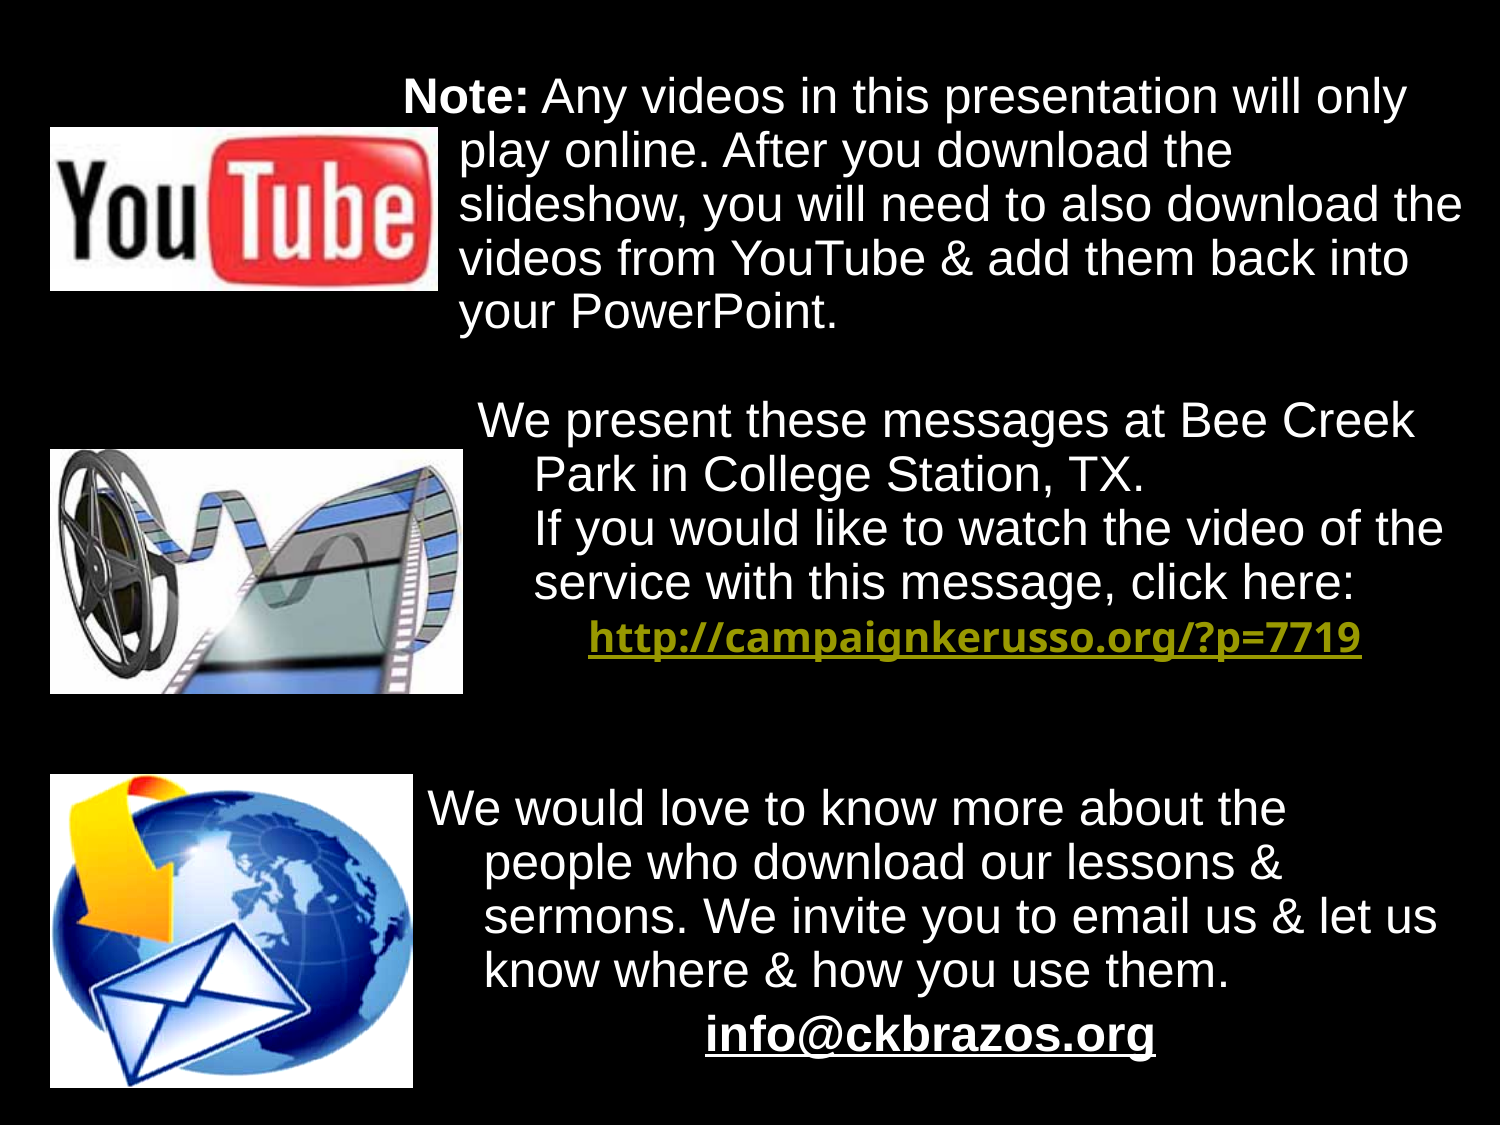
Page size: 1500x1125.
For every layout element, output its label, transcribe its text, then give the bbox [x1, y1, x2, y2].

picture [49, 449, 463, 694]
text_box We would love to know more about the people who download our lessons & sermons. We invite you to email us & let us know where & how you use them. info@ckbrazos.org [413, 774, 1463, 1075]
text_box We present these messages at Bee Creek Park in College Station, TX. If you would like to watch the video of the service with this message, click here: http://campaignkerusso.org/?p=7719 [462, 337, 1488, 700]
picture [49, 774, 413, 1088]
list Note: Any videos in this presentation will only play online. After you download the slideshow, you will need to also download the videos from YouTube & add them back into your PowerPoint. [387, 62, 1488, 350]
picture [49, 126, 438, 292]
